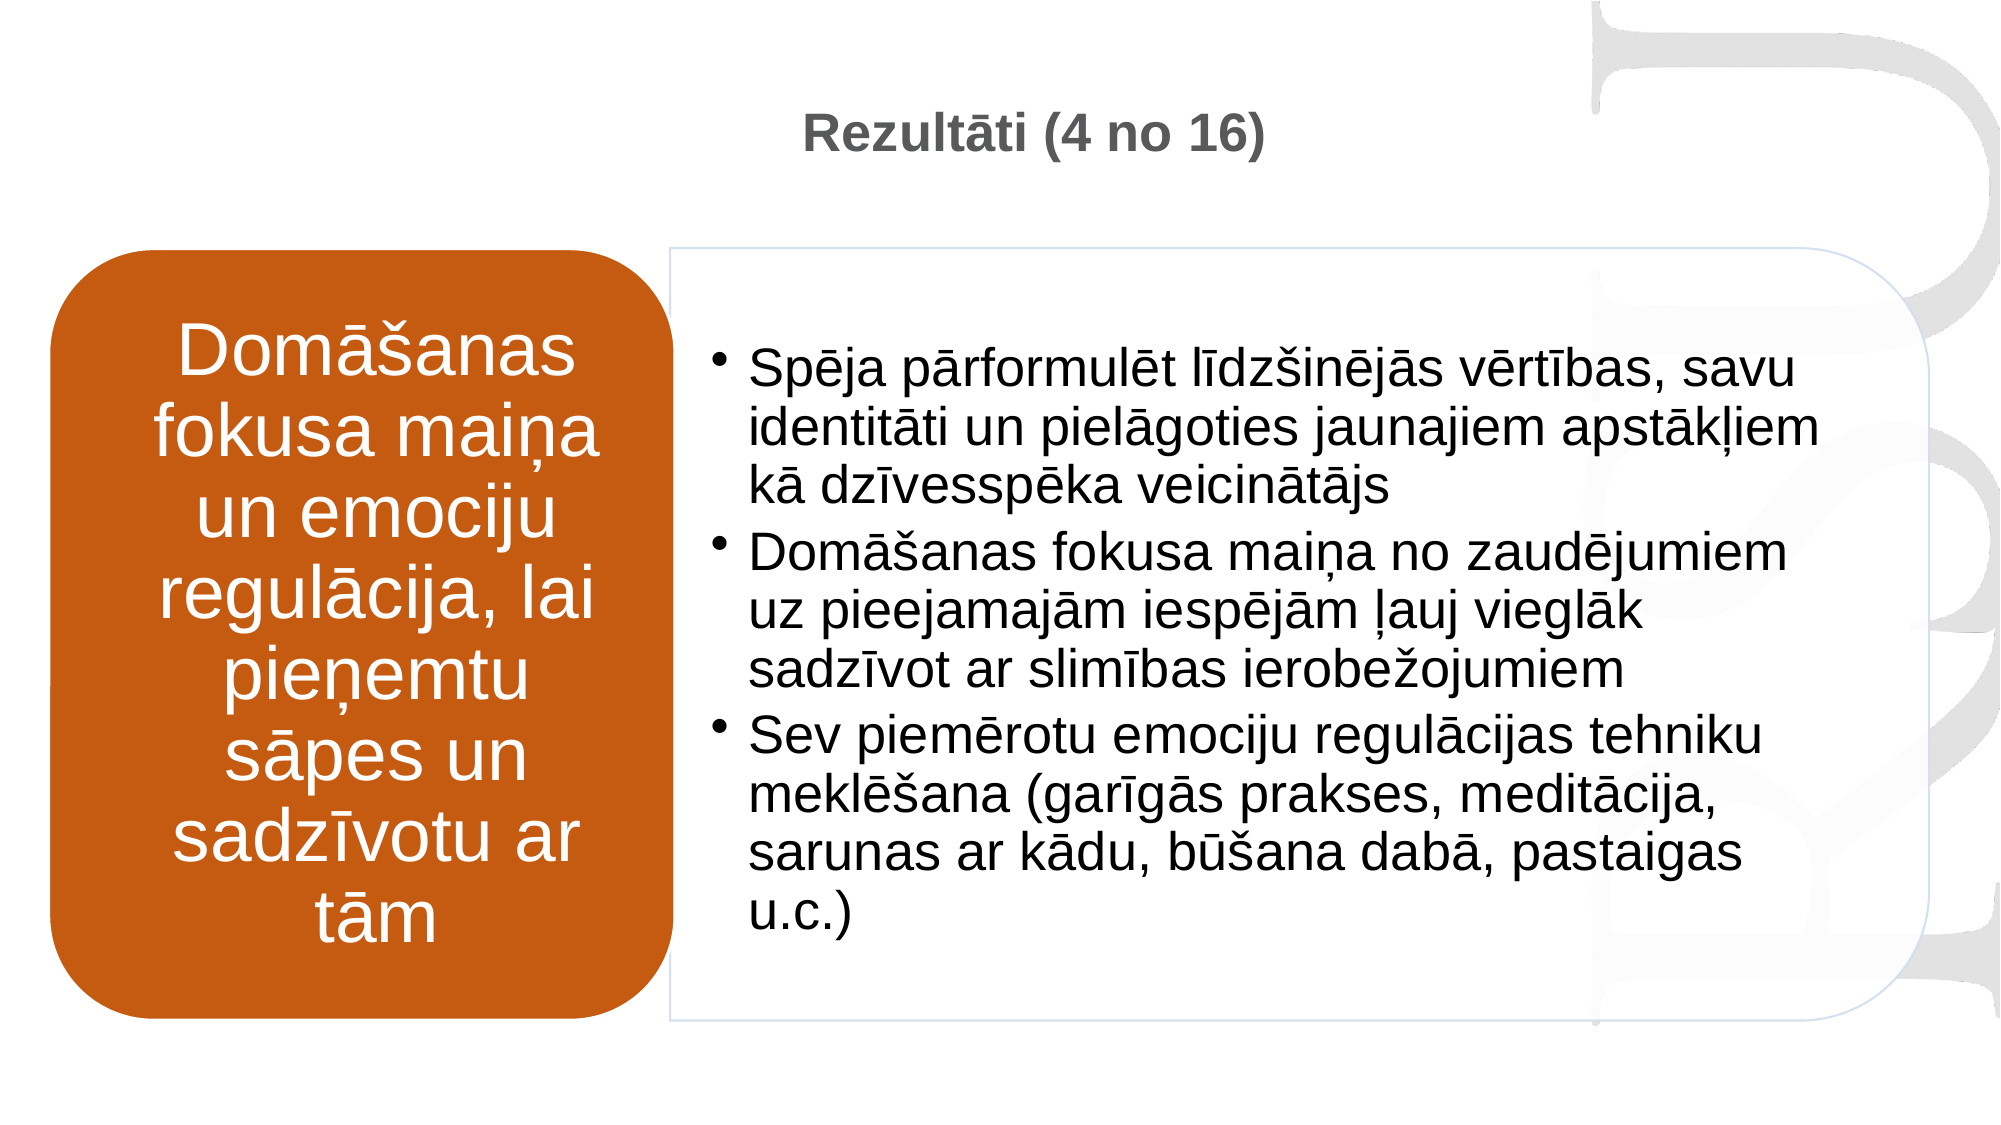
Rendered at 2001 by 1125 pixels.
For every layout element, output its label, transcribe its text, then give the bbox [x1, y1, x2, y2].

picture [1583, 1, 2000, 1026]
title Rezultāti (4 no 16) [172, 104, 1898, 248]
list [48, 248, 1935, 1021]
